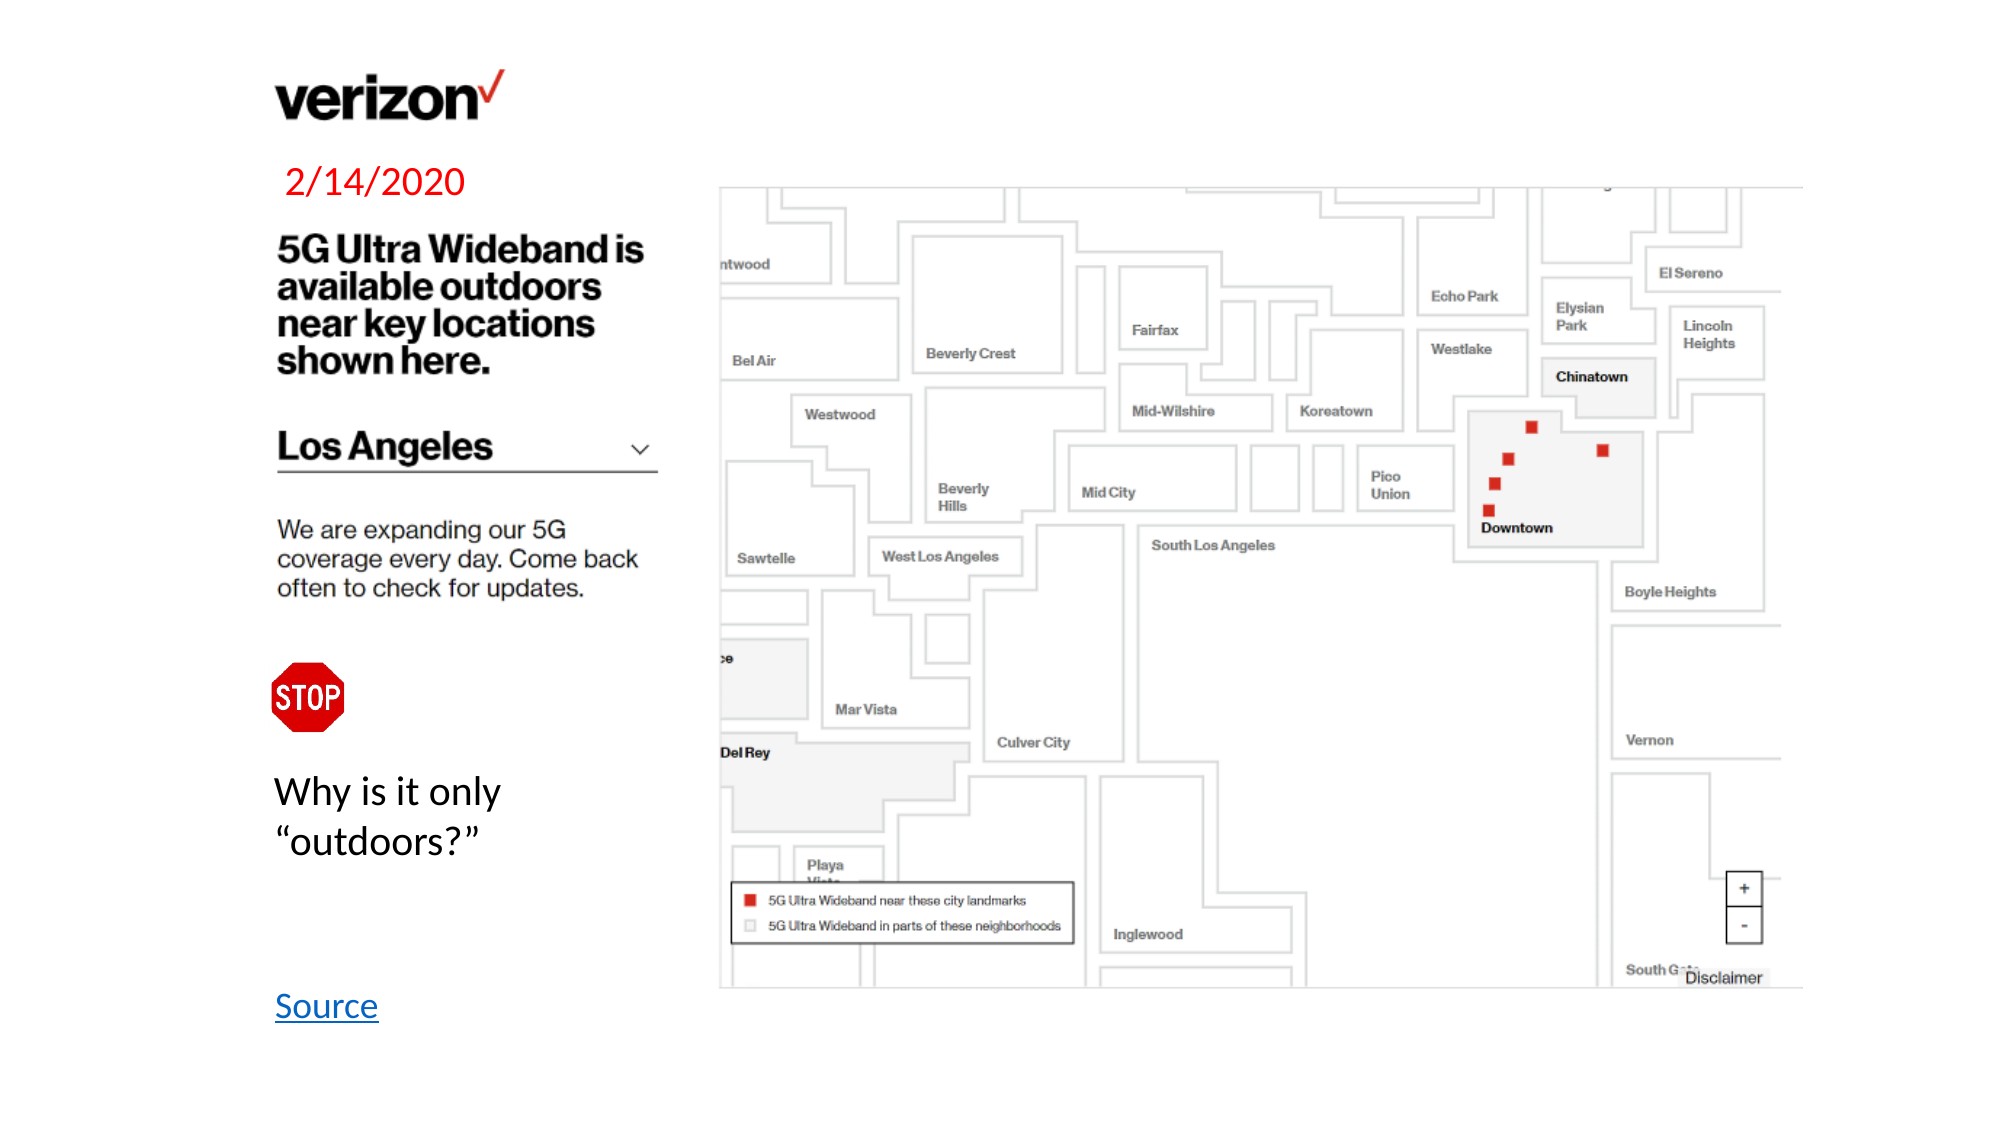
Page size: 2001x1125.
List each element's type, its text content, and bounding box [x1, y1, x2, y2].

text_box Source [260, 1012, 394, 1034]
picture [250, 68, 1803, 1012]
